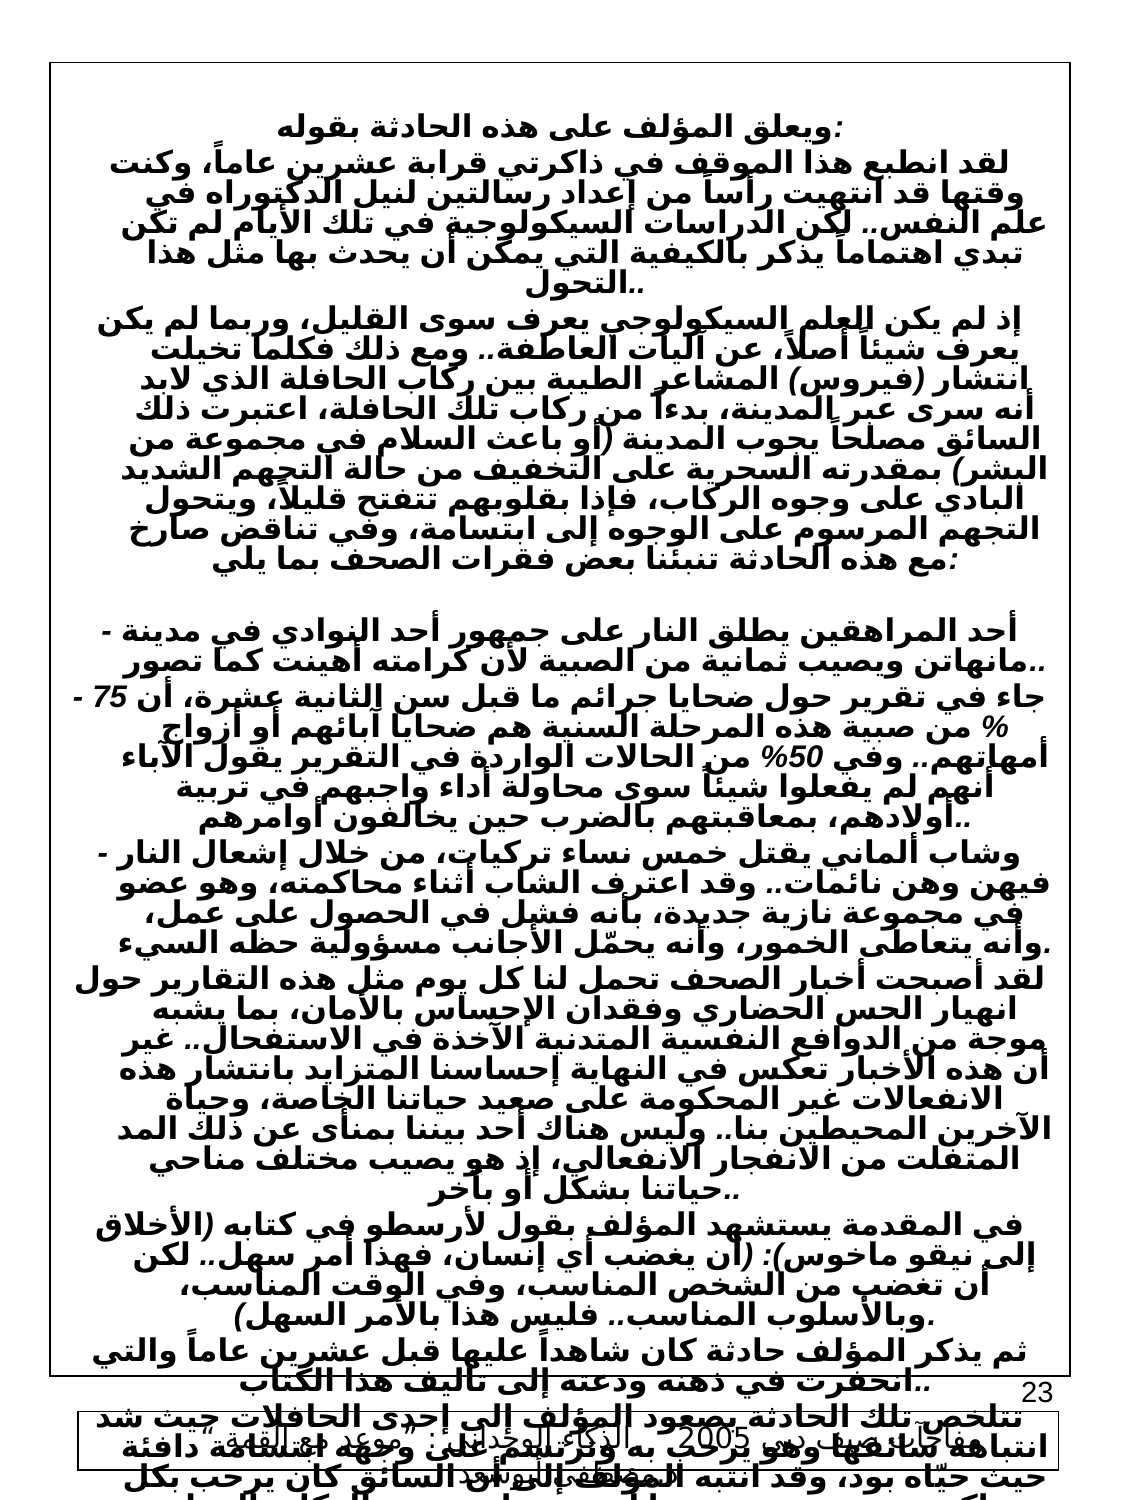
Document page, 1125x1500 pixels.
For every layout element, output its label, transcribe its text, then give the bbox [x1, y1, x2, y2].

footer مفاجآت صيف دبي 2005 الذكاء الوجداني : ”موعد مع القمة “ د.مصطفى أبوسعد [77, 1411, 806, 1471]
subtitle ويعلق المؤلف على هذه الحادثة بقوله: لقد انطبع هذا الموقف في ذاكرتي قرابة عشرين عاماً، وكنت وقتها قد انتهيت رأساً من إعداد رسالتين لنيل الدكتوراه في علم النفس.. لكن الدراسات السيكولوجية في تلك الأيام لم تكن تبدي اهتماماً يذكر بالكيفية التي يمكن أن يحدث بها مثل هذا التحول.. إذ لم يكن العلم السيكولوجي يعرف سوى القليل، وربما لم يكن يعرف شيئاً أصلاً، عن آليات العاطفة.. ومع ذلك فكلما تخيلت انتشار (فيروس) المشاعر الطيبة بين ركاب الحافلة الذي لابد أنه سرى عبر المدينة، بدءاً من ركاب تلك الحافلة، اعتبرت ذلك السائق مصلحاً يجوب المدينة (أو باعث السلام في مجموعة من البشر) بمقدرته السحرية على التخفيف من حالة التجهم الشديد البادي على وجوه الركاب، فإذا بقلوبهم تتفتح قليلاً، ويتحول التجهم المرسوم على الوجوه إلى ابتسامة، وفي تناقض صارخ مع هذه الحادثة تنبئنا بعض فقرات الصحف بما يلي: - أحد المراهقين يطلق النار على جمهور أحد النوادي في مدينة مانهاتن ويصيب ثمانية من الصبية لأن كرامته أهينت كما تصور.. - جاء في تقرير حول ضحايا جرائم ما قبل سن الثانية عشرة، أن 75 % من صبية هذه المرحلة السنية هم ضحايا آبائهم أو أزواج أمهاتهم.. وفي 50% من الحالات الواردة في التقرير يقول الآباء أنهم لم يفعلوا شيئاً سوى محاولة أداء واجبهم في تربية أولادهم، بمعاقبتهم بالضرب حين يخالفون أوامرهم.. - وشاب ألماني يقتل خمس نساء تركيات، من خلال إشعال النار فيهن وهن نائمات.. وقد اعترف الشاب أثناء محاكمته، وهو عضو في مجموعة نازية جديدة، بأنه فشل في الحصول على عمل، وأنه يتعاطى الخمور، وأنه يحمّل الأجانب مسؤولية حظه السيء. لقد أصبحت أخبار الصحف تحمل لنا كل يوم مثل هذه التقارير حول انهيار الحس الحضاري وفقدان الإحساس بالأمان، بما يشبه موجة من الدوافع النفسية المتدنية الآخذة في الاستفحال.. غير أن هذه الأخبار تعكس في النهاية إحساسنا المتزايد بانتشار هذه الانفعالات غير المحكومة على صعيد حياتنا الخاصة، وحياة الآخرين المحيطين بنا.. وليس هناك أحد بيننا بمنأى عن ذلك المد المتفلت من الانفجار الانفعالي، إذ هو يصيب مختلف مناحي حياتنا بشكل أو بآخر.. في المقدمة يستشهد المؤلف بقول لأرسطو في كتابه (الأخلاق إلى نيقو ماخوس): (أن يغضب أي إنسان، فهذا أمر سهل.. لكن أن تغضب من الشخص المناسب، وفي الوقت المناسب، وبالأسلوب المناسب.. فليس هذا بالأمر السهل). ثم يذكر المؤلف حادثة كان شاهداً عليها قبل عشرين عاماً والتي انحفرت في ذهنه ودعته إلى تأليف هذا الكتاب.. تتلخص تلك الحادثة بصعود المؤلف إلى إحدى الحافلات حيث شد انتباهه سائقها وهو يرحب به وترتسم على وجهه ابتسامة دافئة حيث حيّاه بود، وقد انتبه المؤلف إلى أن السائق كان يرحب بكل راكب حين صعوده.. بينما ارتسم على وجوه الركاب المزاج الكئيب فلم تكن تلقى تحيته وداً إلا من قليل منهم. ولكن مع تقدم الحافلة ببطء في مسيرها واستمرار السائق بتحية الركاب والتعليق على ما تمر عليه الحافلة من أسواق، ودور سينما.. حدث تحول بطيء وسحري داخل الحافلة، ومع الوقت انتقلت عدوى ابتهاجه بما يتمتع به من إمكانات ثرية إلى الركاب.. ونزل كل فرد في محطته وقد خلع عن وجهه ذلك القناع المتجهم الذي صعد به. وعندما كان السائق يودع كلاً منهم بقوله: إلى اللقاء.. يوماً سعيداً.. كان الرد يأتيه بابتسامة جميلة على الوجوه.. [49, 62, 1071, 1377]
slide_number 23 [806, 1377, 1069, 1471]
